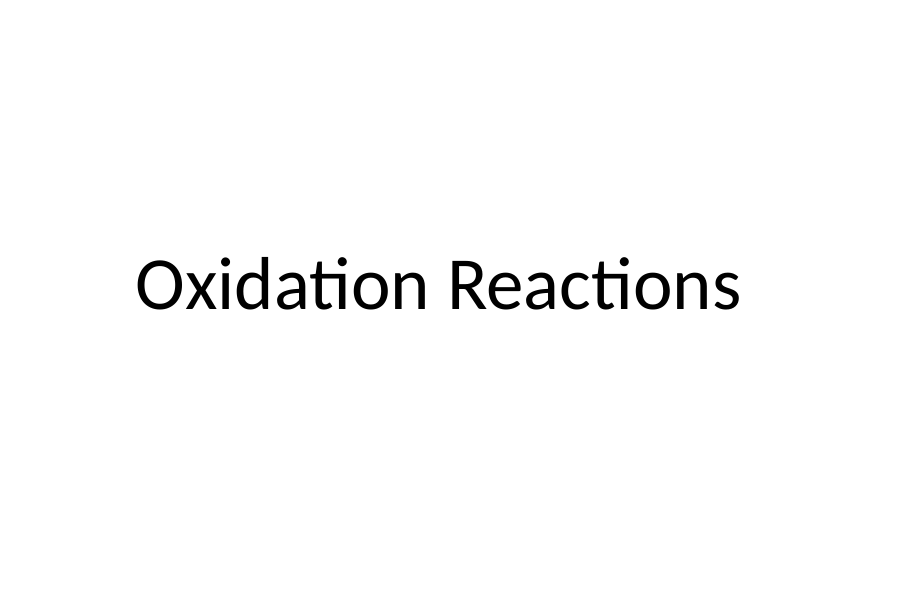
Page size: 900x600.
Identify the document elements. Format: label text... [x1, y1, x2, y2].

text_box Oxidation Reactions [121, 227, 757, 333]
